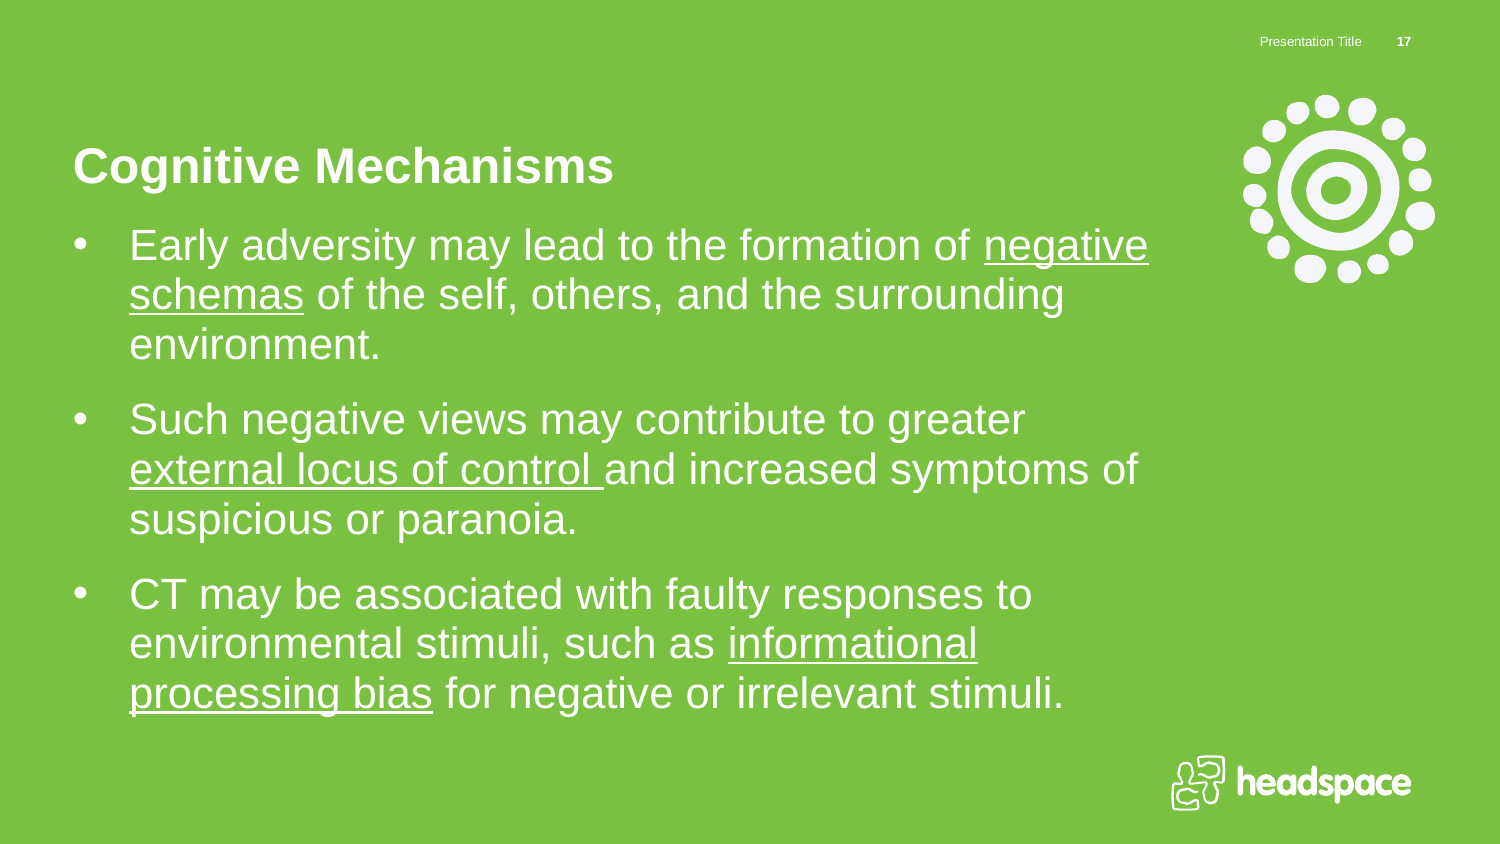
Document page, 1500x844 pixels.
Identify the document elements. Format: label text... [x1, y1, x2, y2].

list Cognitive Mechanisms Early adversity may lead to the formation of negative schemas of the self, others, and the surrounding environment. Such negative views may contribute to greater external locus of control and increased symptoms of suspicious or paranoia. CT may be associated with faulty responses to environmental stimuli, such as informational processing bias for negative or irrelevant stimuli. [72, 138, 1186, 678]
footer Presentation Title [855, 27, 1361, 56]
slide_number 17 [1361, 27, 1412, 56]
